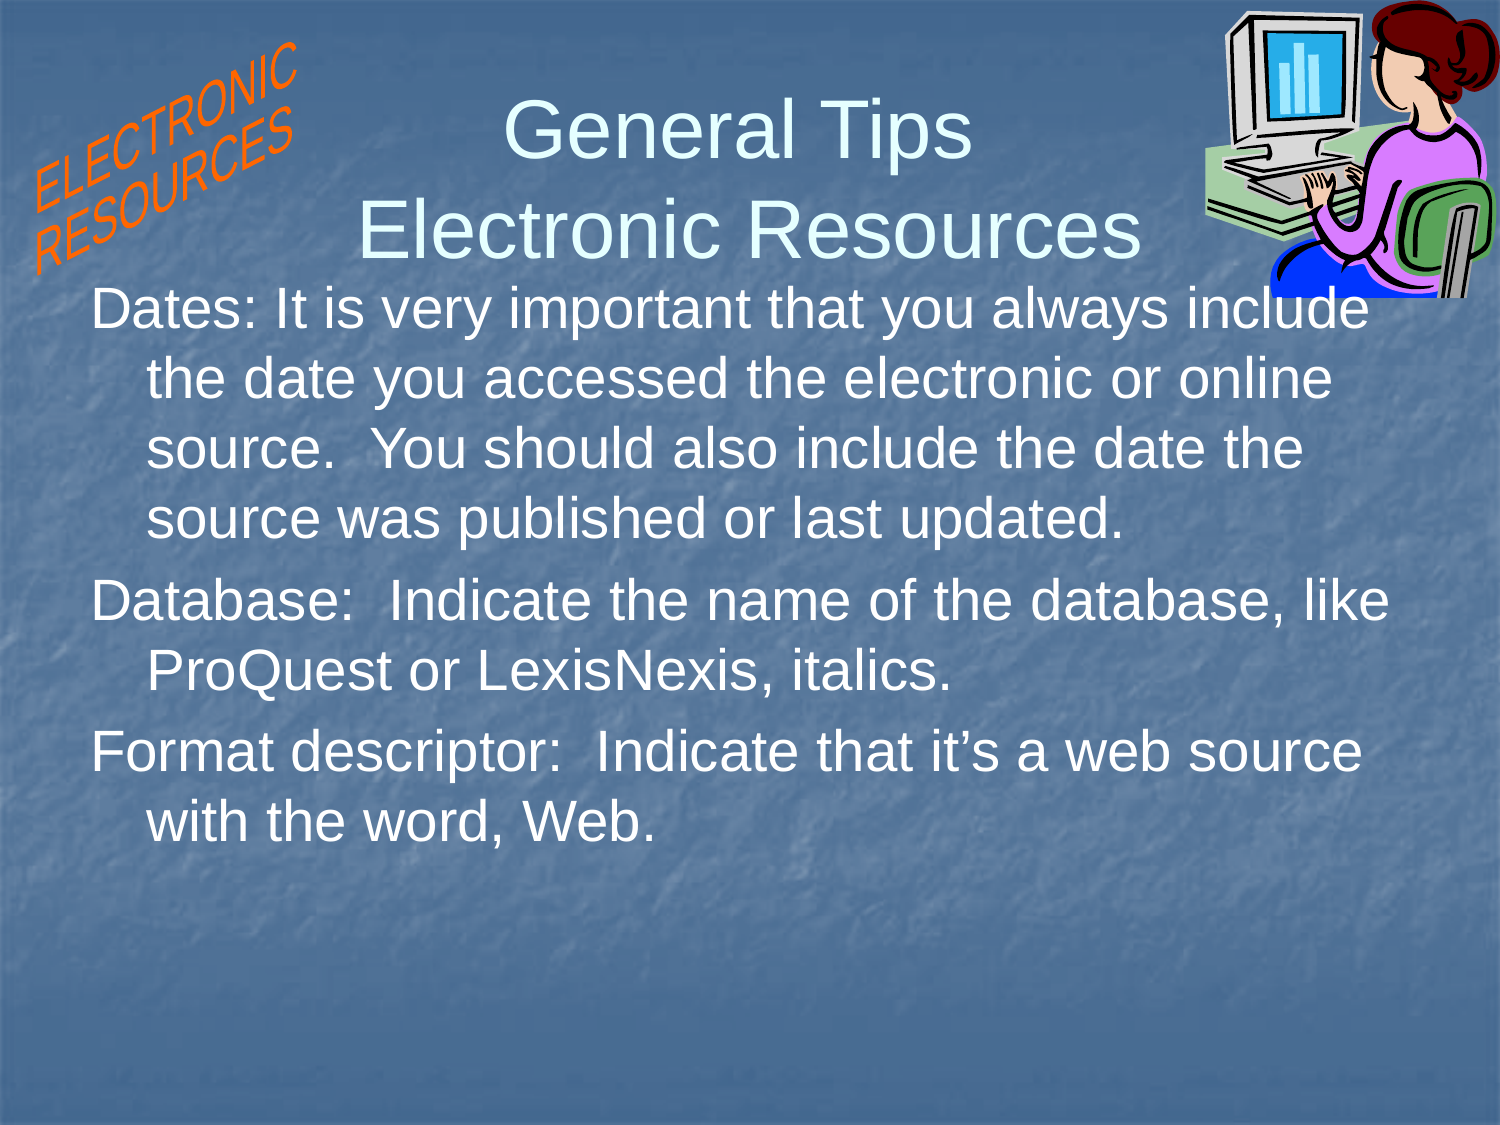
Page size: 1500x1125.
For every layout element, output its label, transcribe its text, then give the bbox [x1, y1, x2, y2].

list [1205, 0, 1500, 301]
title General Tips Electronic Resources [74, 62, 1200, 262]
list Dates: It is very important that you always include the date you accessed the electronic or online source. You should also include the date the source was published or last updated. Database: Indicate the name of the database, like ProQuest or LexisNexis, italics. Format descriptor: Indicate that it’s a web source with the word, Web. [74, 262, 1451, 1006]
